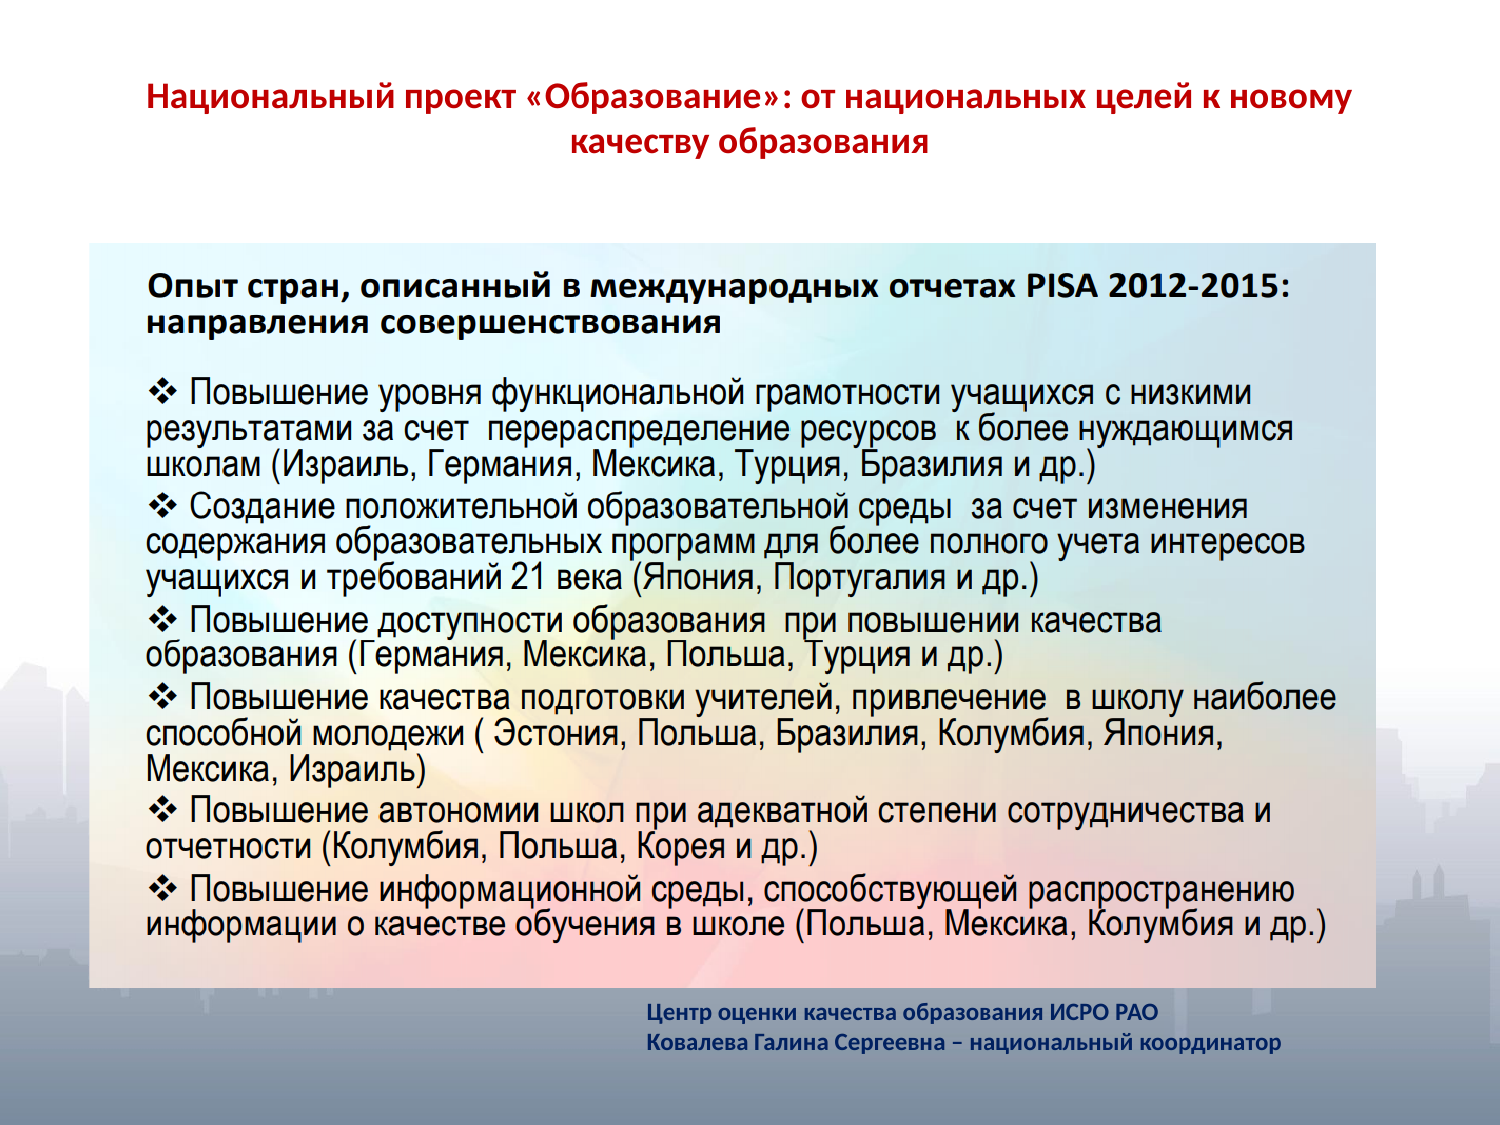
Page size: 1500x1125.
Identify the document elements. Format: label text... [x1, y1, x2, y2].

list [89, 243, 1377, 988]
picture [0, 0, 1500, 1125]
text_box Центр оценки качества образования ИСРО РАО Ковалева Галина Сергеевна – национальный координатор [631, 987, 1382, 1125]
title Национальный проект «Образование»: от национальных целей к новому качеству образования [75, 45, 1425, 233]
